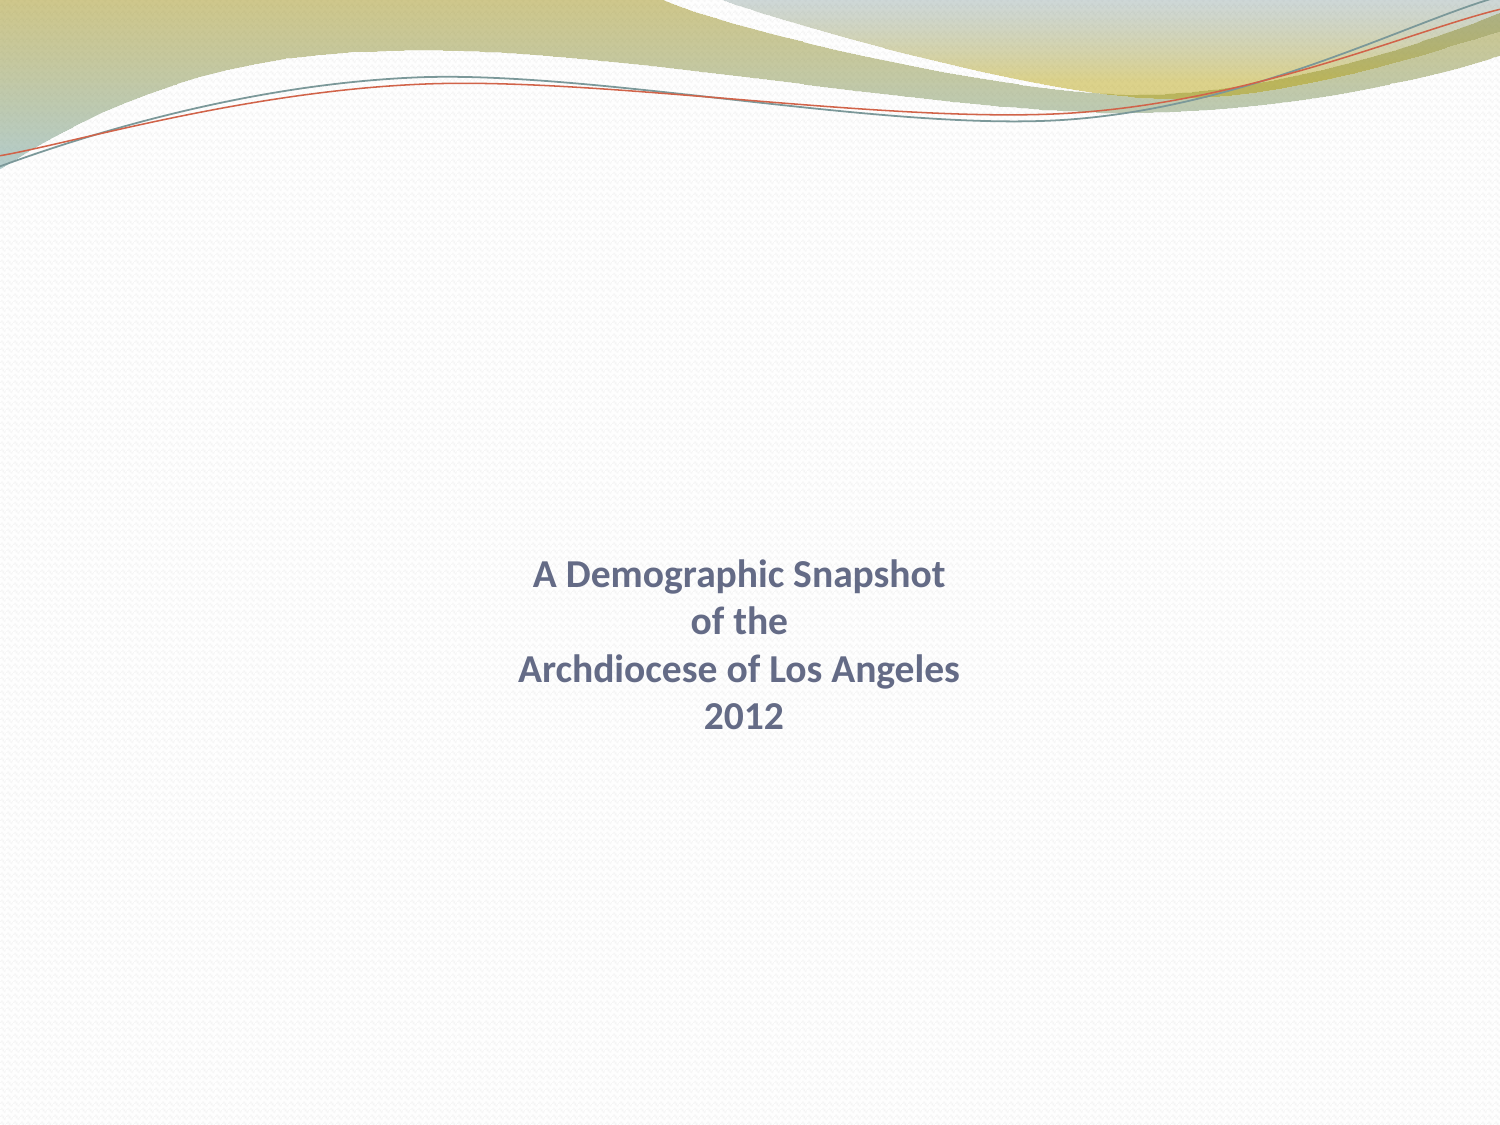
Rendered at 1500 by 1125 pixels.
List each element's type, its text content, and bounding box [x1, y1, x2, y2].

title A Demographic Snapshot of the Archdiocese of Los Angeles 2012 [99, 249, 1388, 738]
